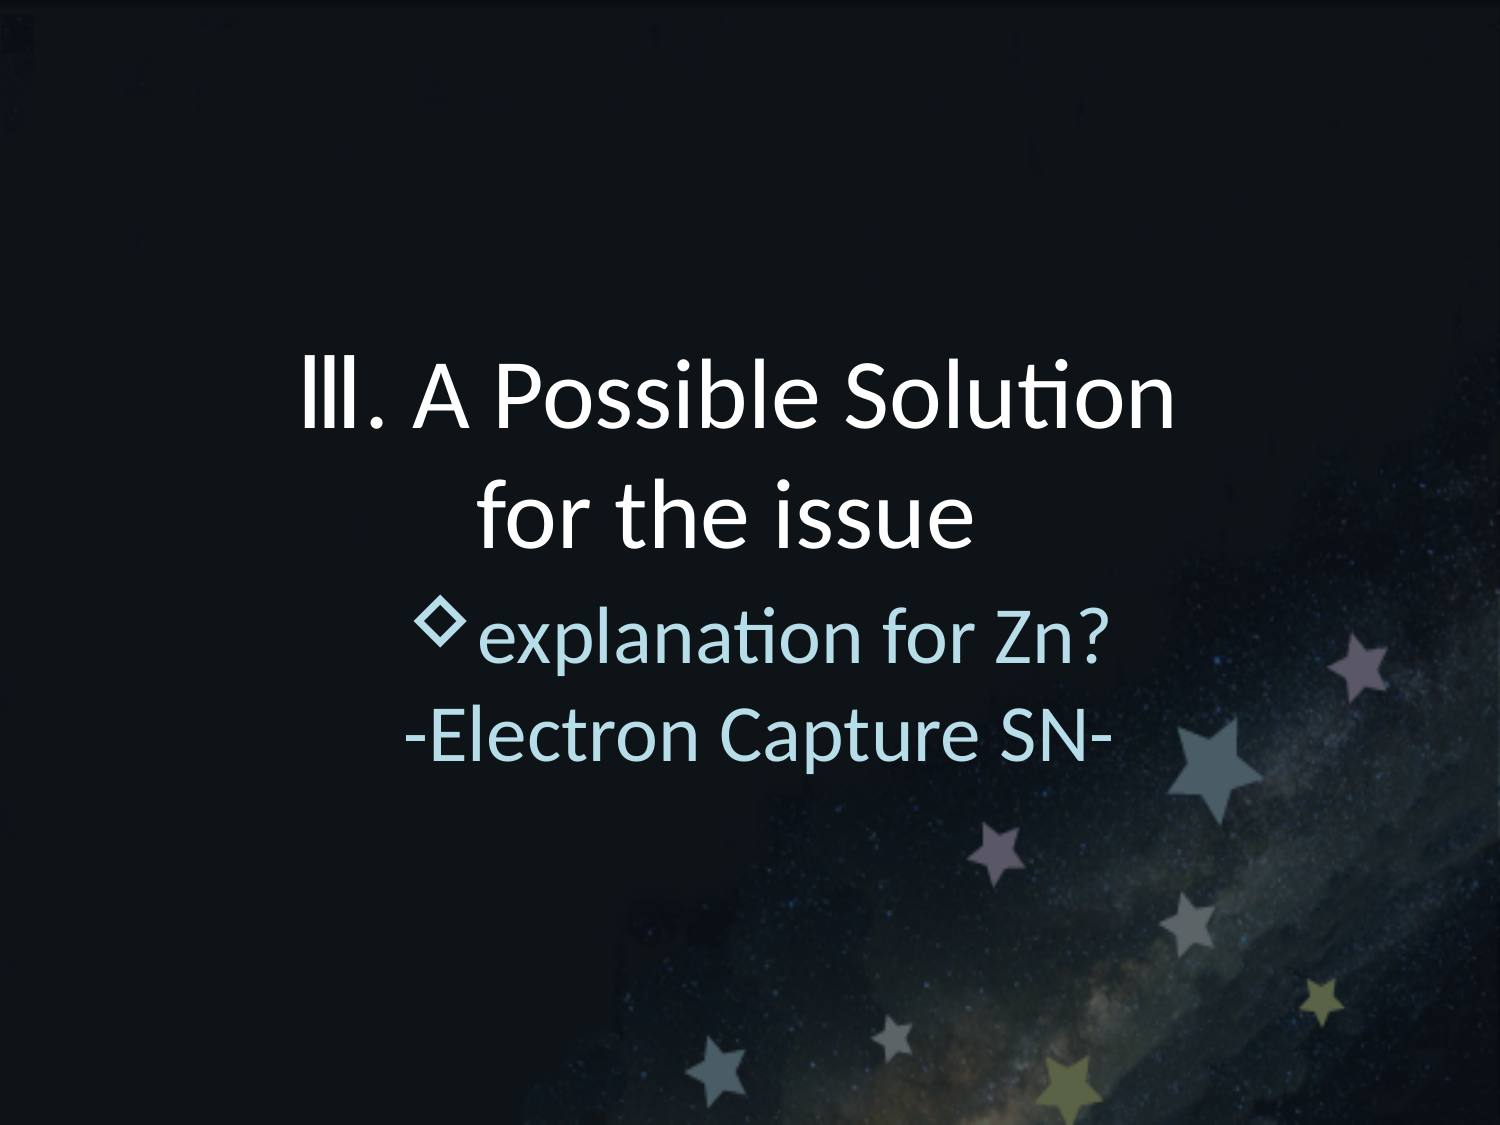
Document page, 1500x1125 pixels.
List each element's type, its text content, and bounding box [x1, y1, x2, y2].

picture [0, 0, 1500, 1125]
text_box explanation for Zn? -Electron Capture SN- [388, 575, 1130, 786]
text_box Ⅲ. A Possible Solution for the issue [62, 474, 1413, 663]
